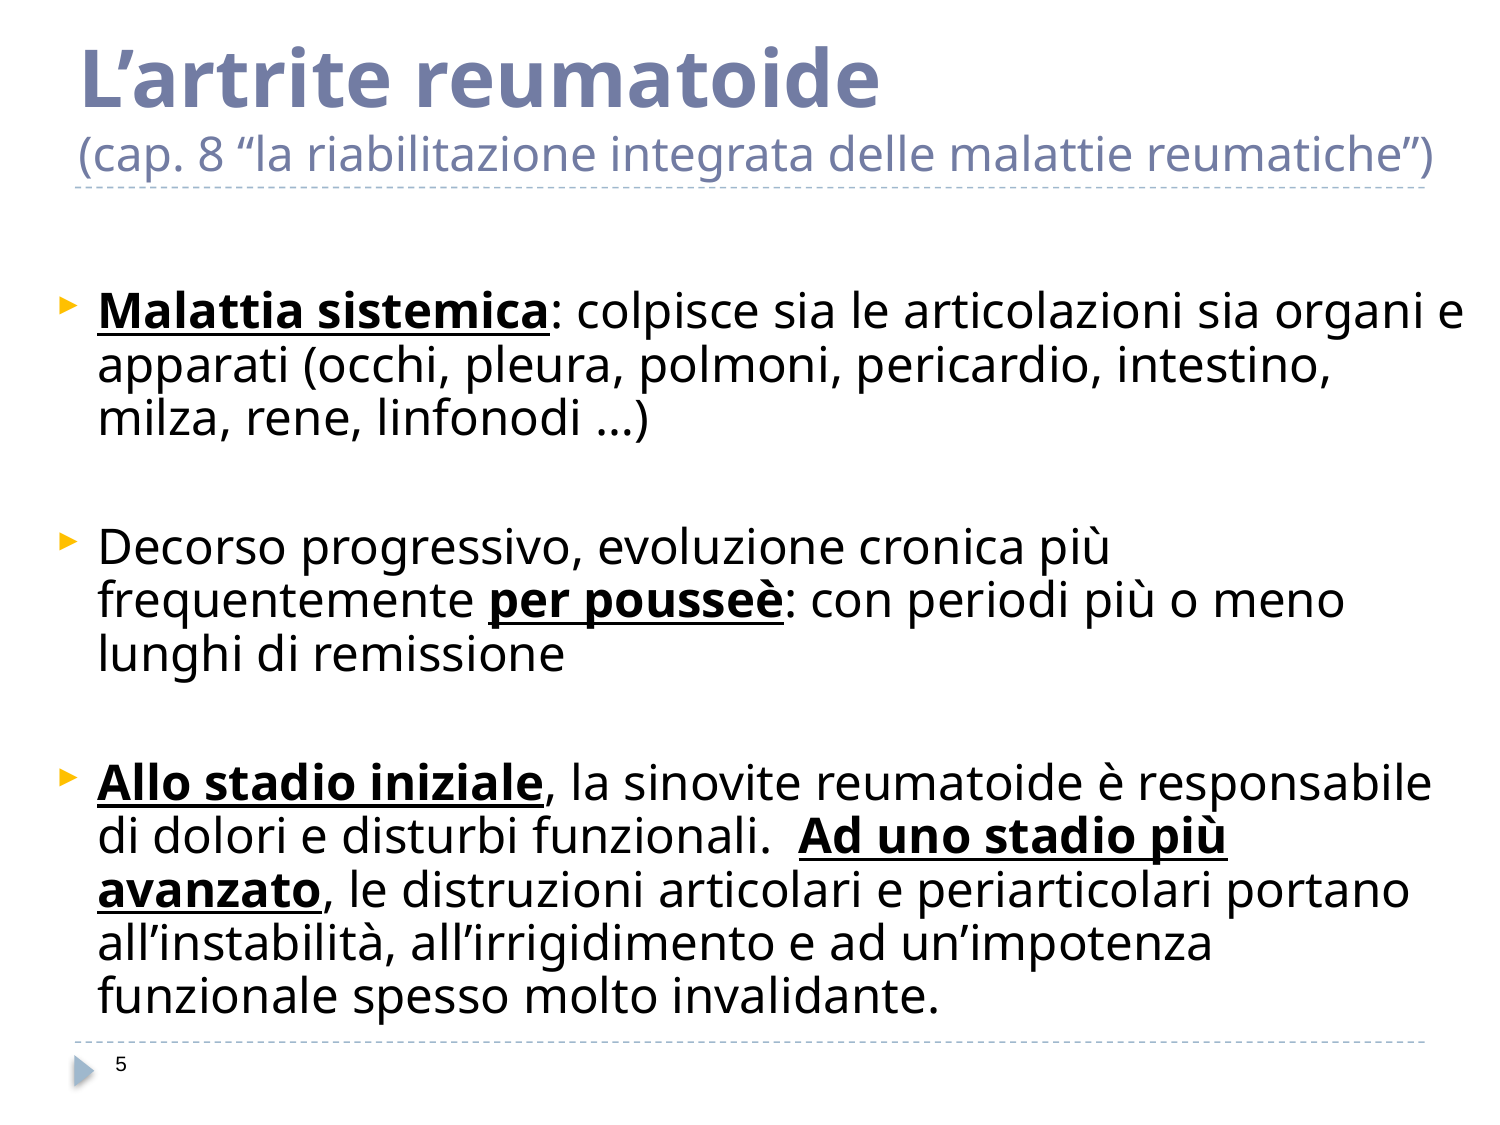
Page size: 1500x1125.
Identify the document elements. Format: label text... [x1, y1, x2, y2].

slide_number 5 [100, 1042, 426, 1103]
list Malattia sistemica: colpisce sia le articolazioni sia organi e apparati (occhi, pleura, polmoni, pericardio, intestino, milza, rene, linfonodi …) Decorso progressivo, evoluzione cronica più frequentemente per pousseè: con periodi più o meno lunghi di remissione Allo stadio iniziale, la sinovite reumatoide è responsabile di dolori e disturbi funzionali. Ad uno stadio più avanzato, le distruzioni articolari e periarticolari portano all’instabilità, all’irrigidimento e ad un’impotenza funzionale spesso molto invalidante. [41, 278, 1483, 1035]
title L’artrite reumatoide (cap. 8 “la riabilitazione integrata delle malattie reumatiche”) [63, 19, 1471, 190]
